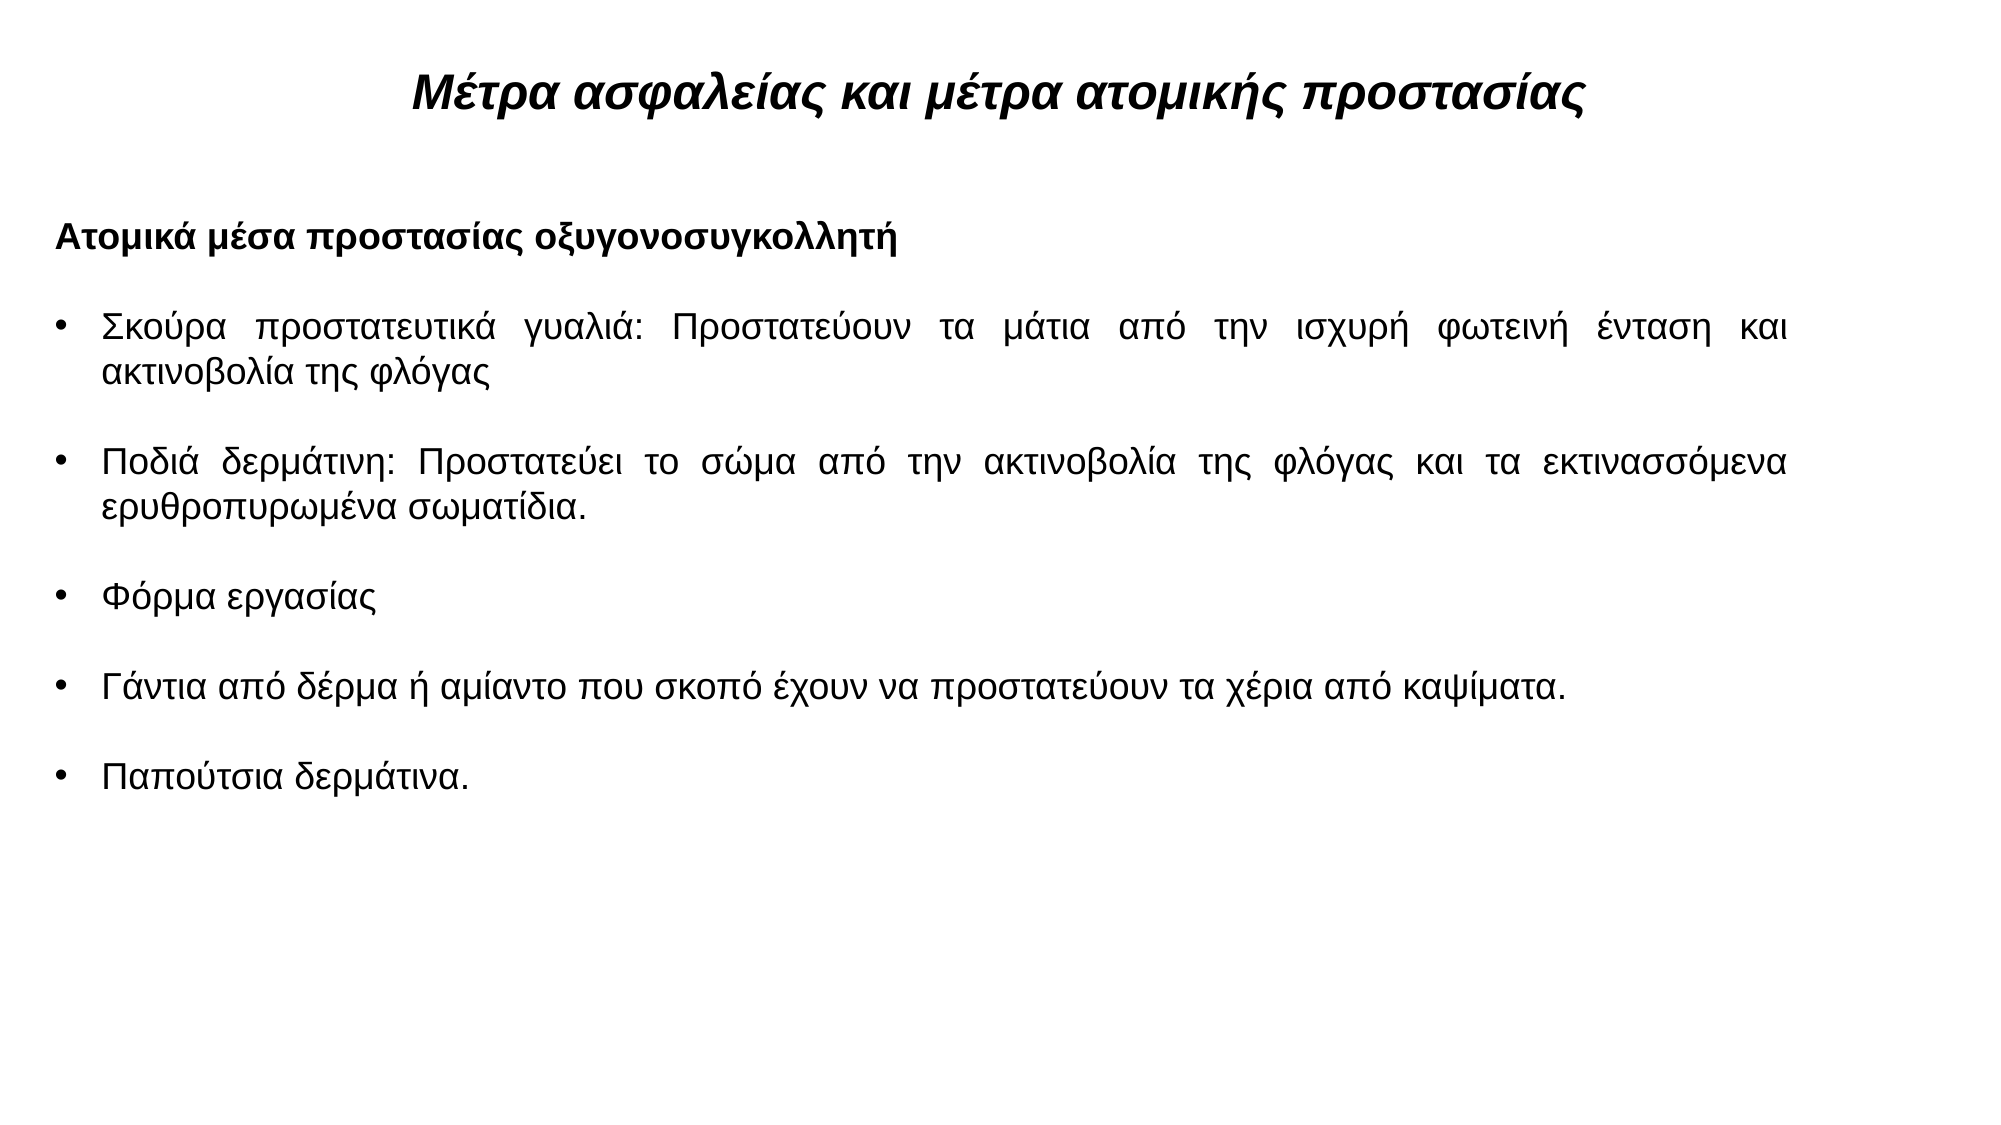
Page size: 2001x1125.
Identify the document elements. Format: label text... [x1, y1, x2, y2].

text_box Ατομικά μέσα προστασίας οξυγονοσυγκολλητή Σκούρα προστατευτικά γυαλιά: Προστατεύουν τα μάτια από την ισχυρή φωτεινή ένταση και ακτινοβολία της φλόγας Ποδιά δερμάτινη: Προστατεύει το σώμα από την ακτινοβολία της φλόγας και τα εκτινασσόμενα ερυθροπυρωμένα σωματίδια. Φόρμα εργασίας Γάντια από δέρμα ή αμίαντο που σκοπό έχουν να προστατεύουν τα χέρια από καψίματα. Παπούτσια δερμάτινα. [39, 159, 1804, 895]
title Μέτρα ασφαλείας και μέτρα ατομικής προστασίας [137, 59, 1863, 128]
